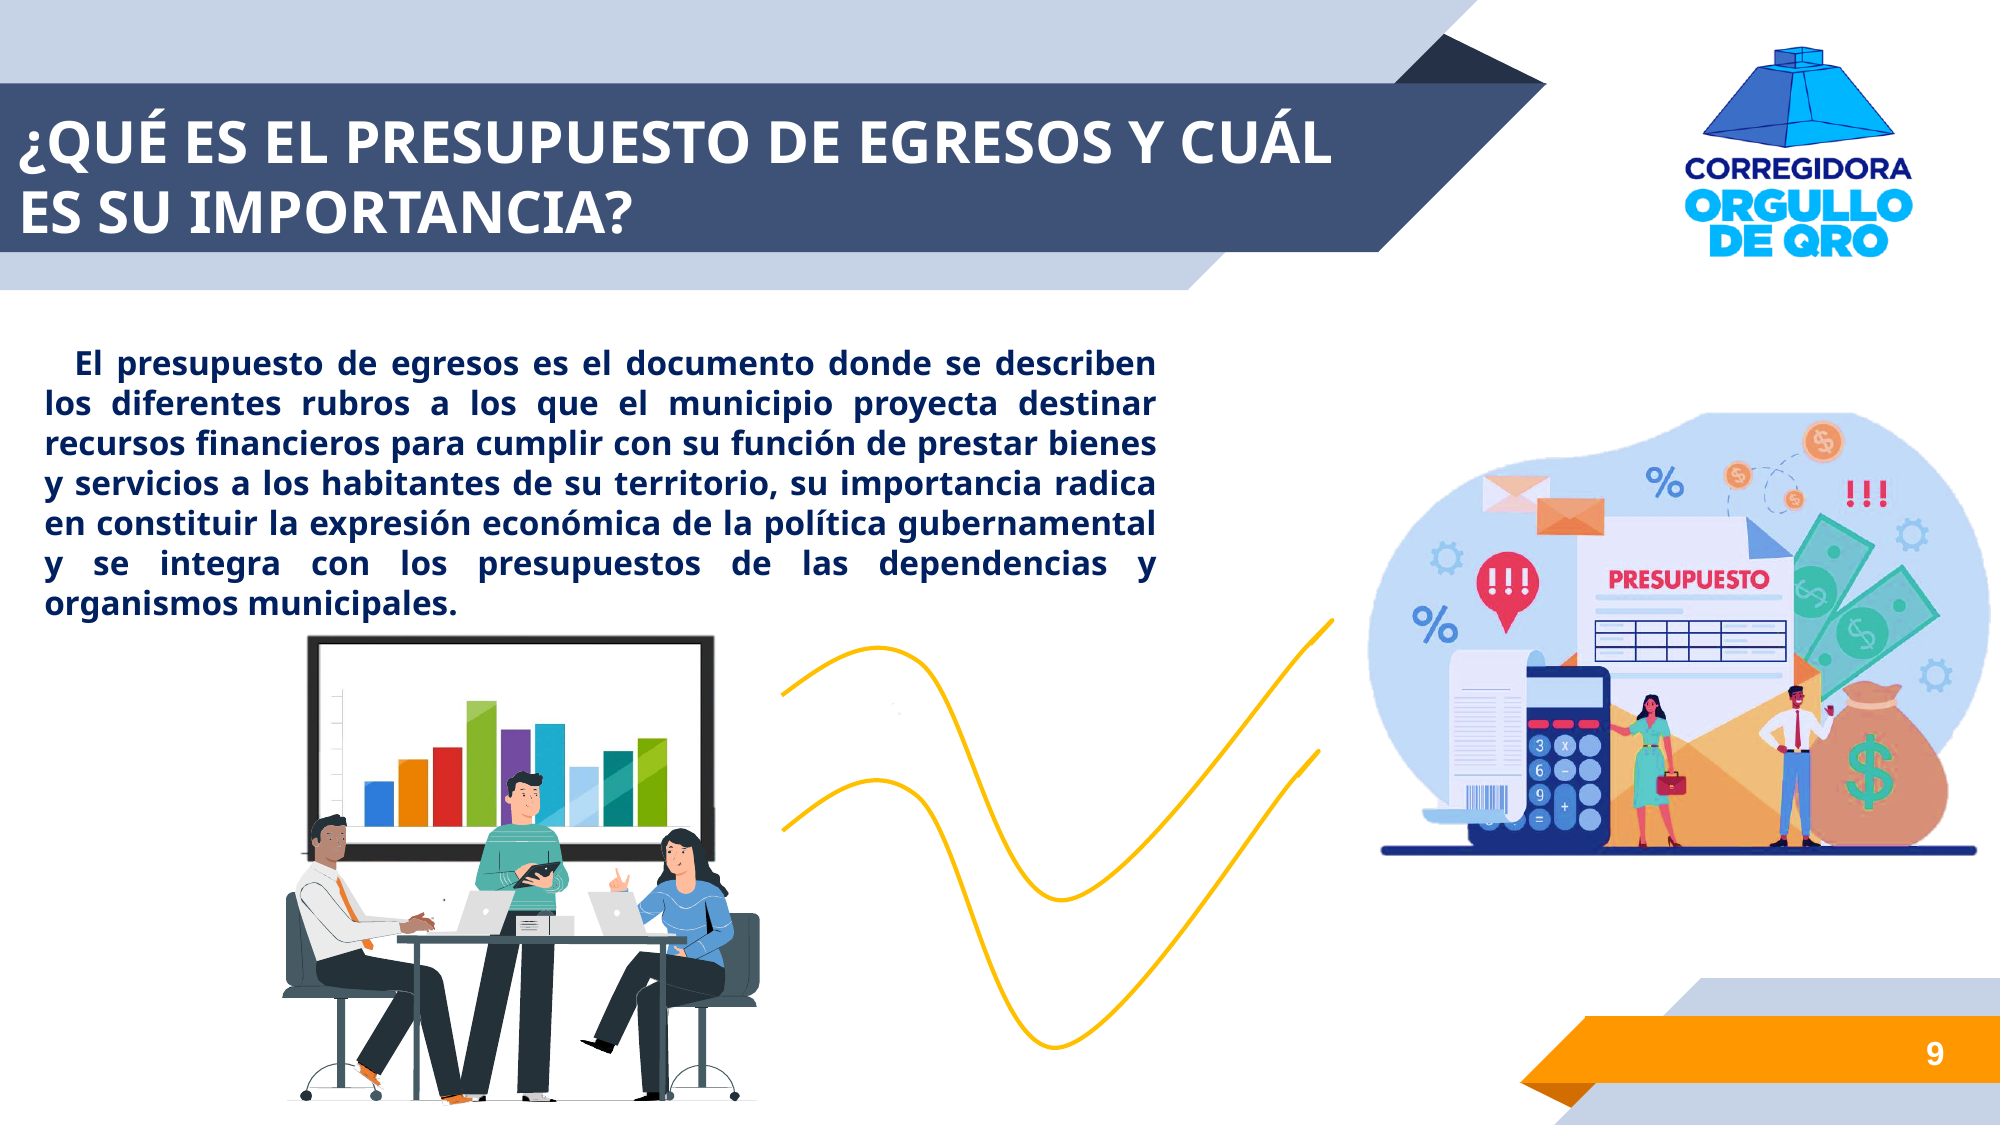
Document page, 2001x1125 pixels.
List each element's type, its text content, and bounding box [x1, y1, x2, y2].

title ¿QUÉ ES EL PRESUPUESTO DE EGRESOS Y CUÁL ES SU IMPORTANCIA? [18, 105, 1398, 247]
text_box El presupuesto de egresos es el documento donde se describen los diferentes rubros a los que el municipio proyecta destinar recursos financieros para cumplir con su función de prestar bienes y servicios a los habitantes de su territorio, su importancia radica en constituir la expresión económica de la política gubernamental y se integra con los presupuestos de las dependencias y organismos municipales. [29, 334, 1174, 630]
picture [1361, 392, 1995, 862]
picture [1677, 27, 1921, 266]
text_box [1015, 749, 1321, 1050]
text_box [41, 571, 1011, 1106]
text_box [1015, 618, 1335, 806]
text_box 9 [1914, 1033, 1968, 1073]
